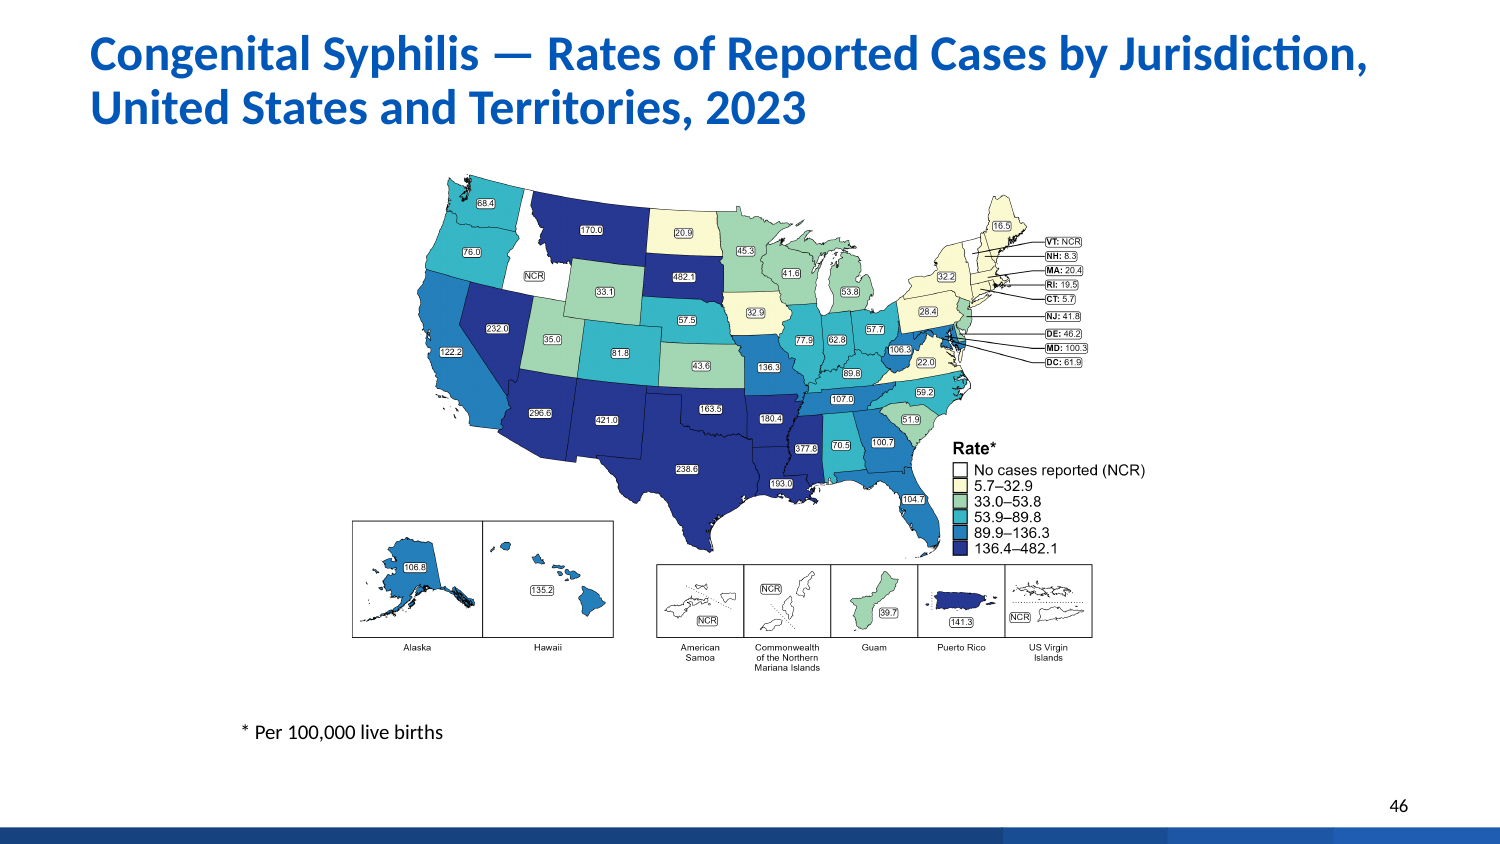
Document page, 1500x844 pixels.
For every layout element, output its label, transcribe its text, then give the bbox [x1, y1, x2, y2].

list * Per 100,000 live births [225, 714, 1275, 820]
title Congenital Syphilis — Rates of Reported Cases by Jurisdiction, United States and Territories, 2023 [75, 19, 1425, 144]
picture [258, 166, 1242, 694]
